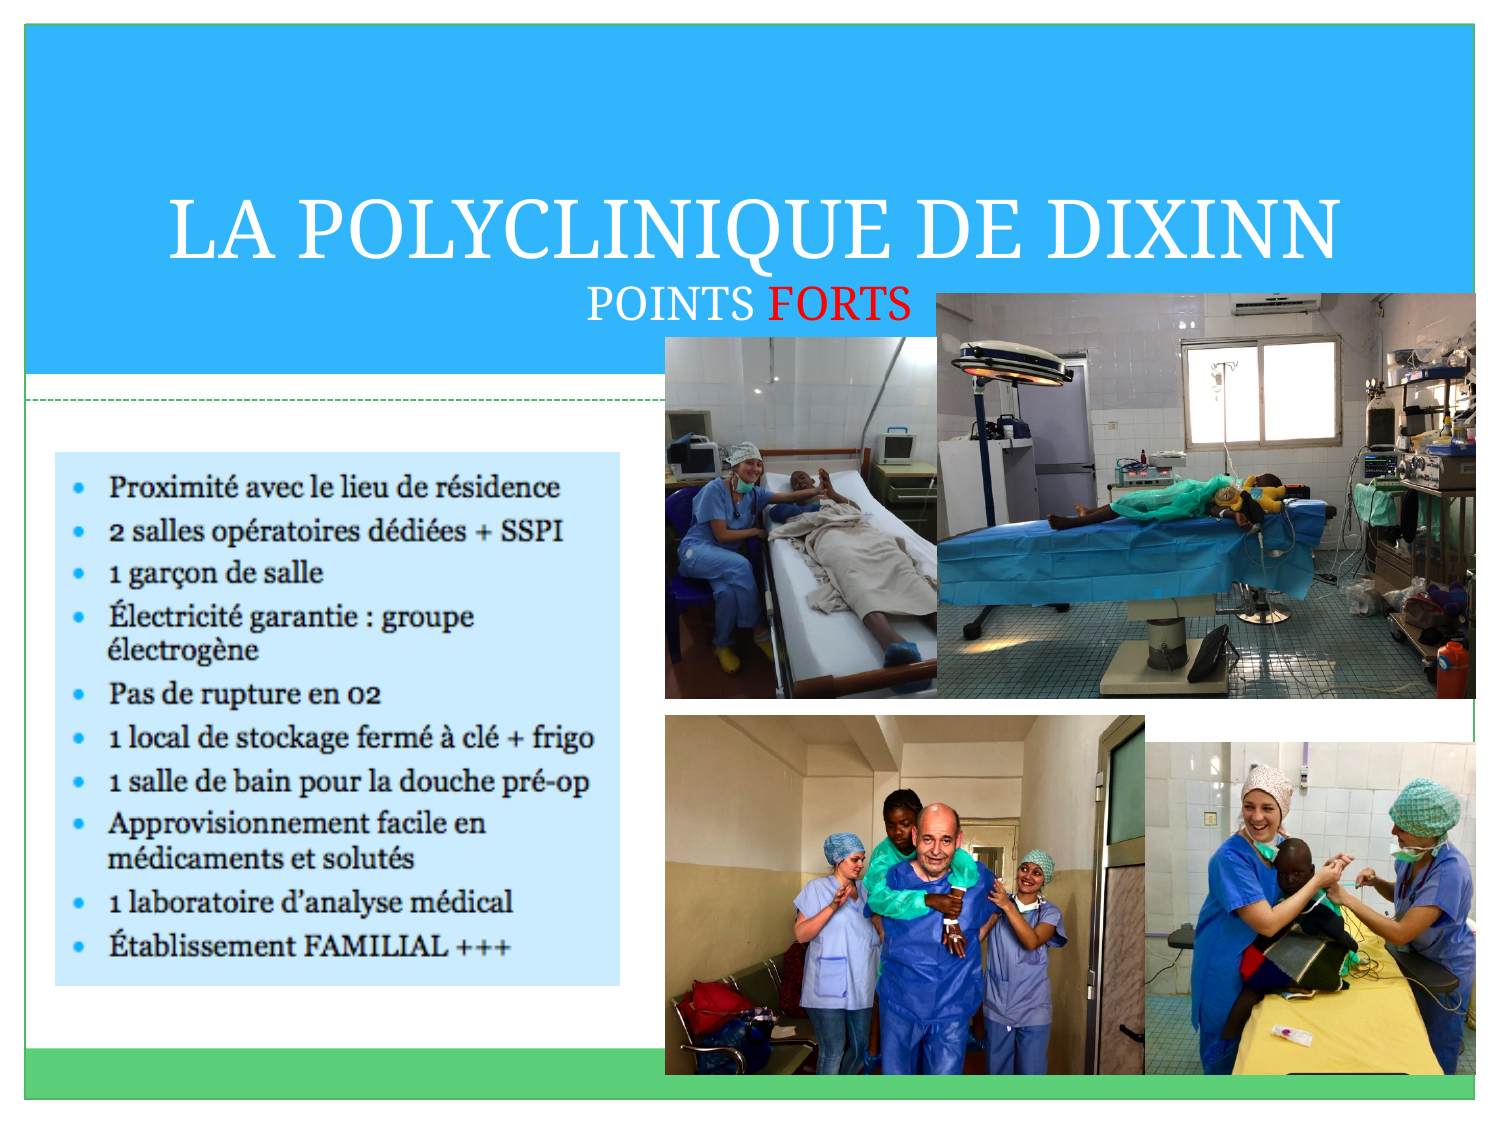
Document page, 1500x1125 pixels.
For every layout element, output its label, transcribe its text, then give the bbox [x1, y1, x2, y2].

picture [665, 293, 1476, 699]
picture [54, 452, 620, 987]
picture [665, 714, 1476, 1075]
title LA POLYCLINIQUE DE DIXINN POINTS FORTS [118, 87, 1394, 338]
